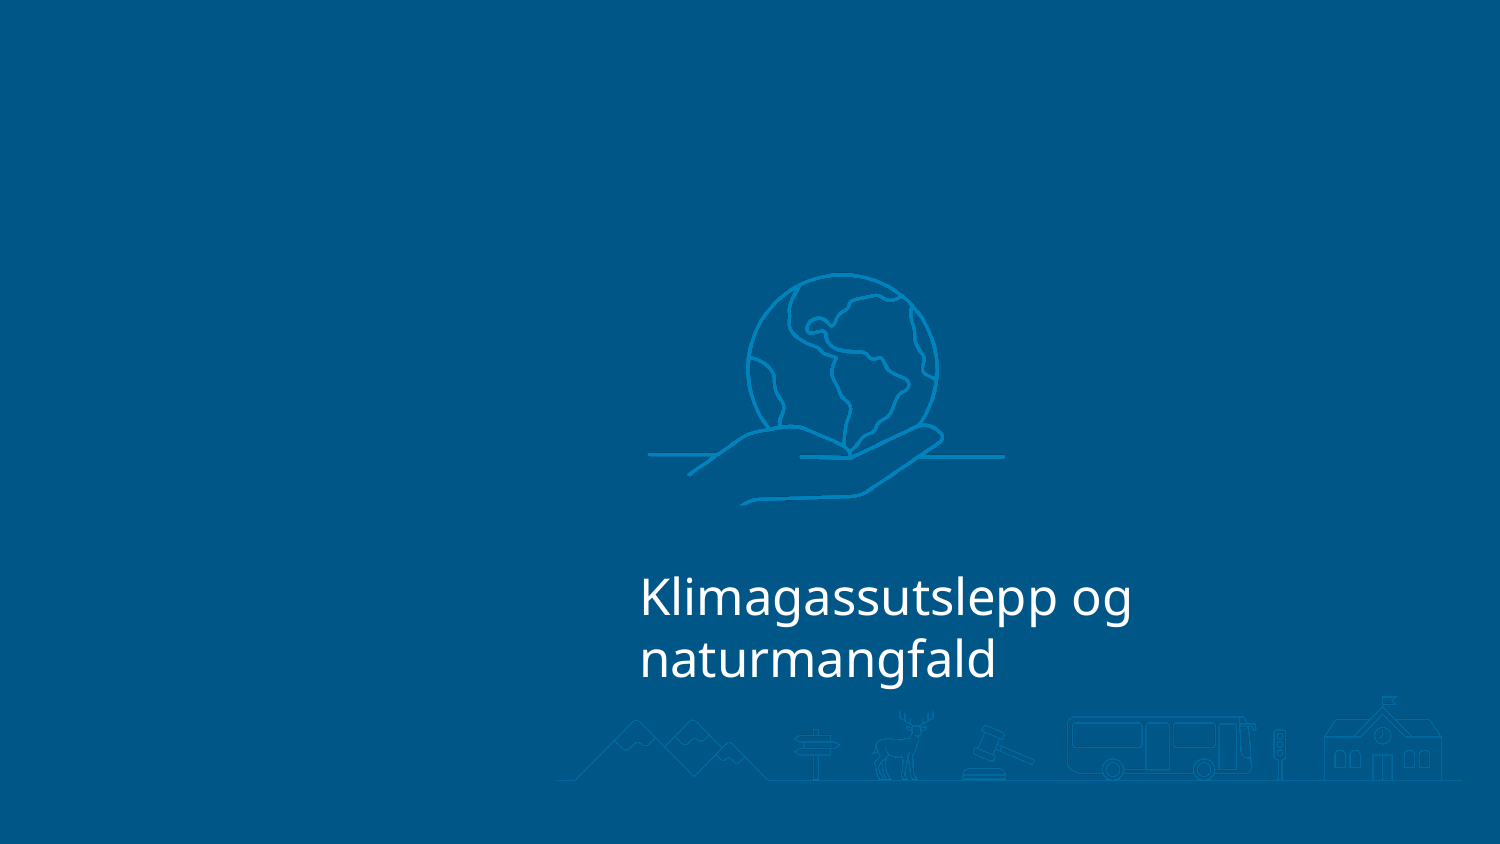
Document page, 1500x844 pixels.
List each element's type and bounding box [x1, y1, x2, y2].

picture [180, 0, 1472, 844]
